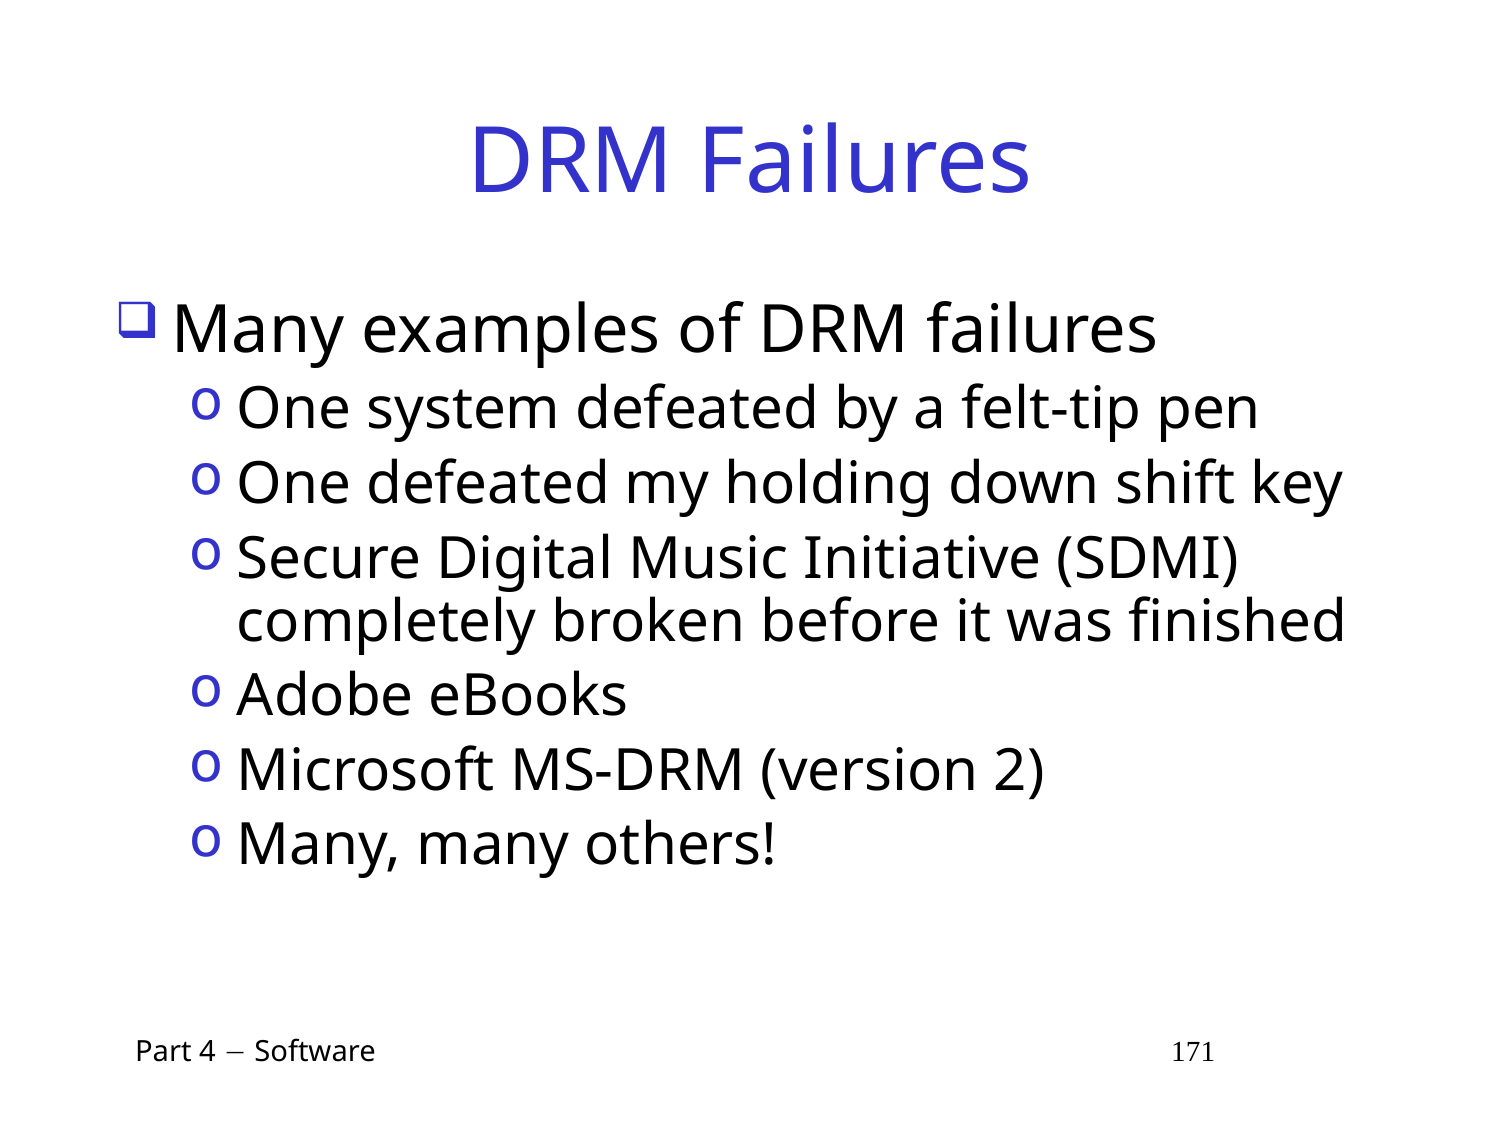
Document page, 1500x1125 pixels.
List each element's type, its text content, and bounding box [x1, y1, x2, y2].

title DRM Failures [112, 62, 1388, 251]
footer Part 4  Software 171 [112, 1024, 1401, 1101]
list Many examples of DRM failures One system defeated by a felt-tip pen One defeated my holding down shift key Secure Digital Music Initiative (SDMI) completely broken before it was finished Adobe eBooks Microsoft MS-DRM (version 2) Many, many others! [99, 287, 1376, 1001]
